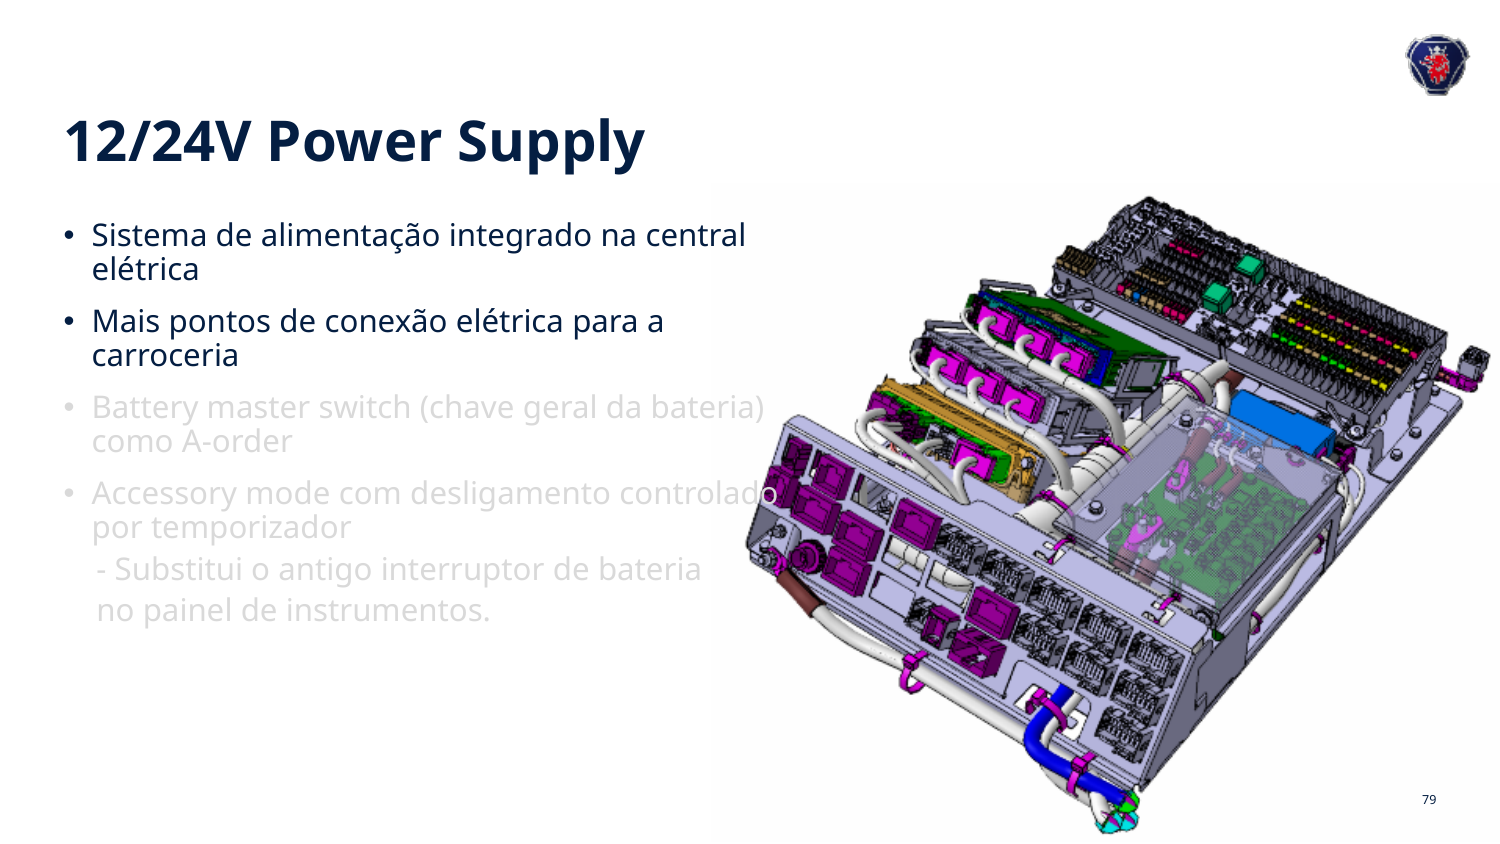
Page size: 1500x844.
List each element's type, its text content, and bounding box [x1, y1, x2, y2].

list Sistema de alimentação integrado na central elétrica Mais pontos de conexão elétrica para a carroceria Battery master switch (chave geral da bateria) como A-order Accessory mode com desligamento controlado por temporizador - Substitui o antigo interruptor de bateria no painel de instrumentos. [63, 219, 711, 732]
picture [711, 183, 1500, 842]
title 12/24V Power Supply [63, 44, 1366, 174]
picture [1401, 32, 1475, 99]
